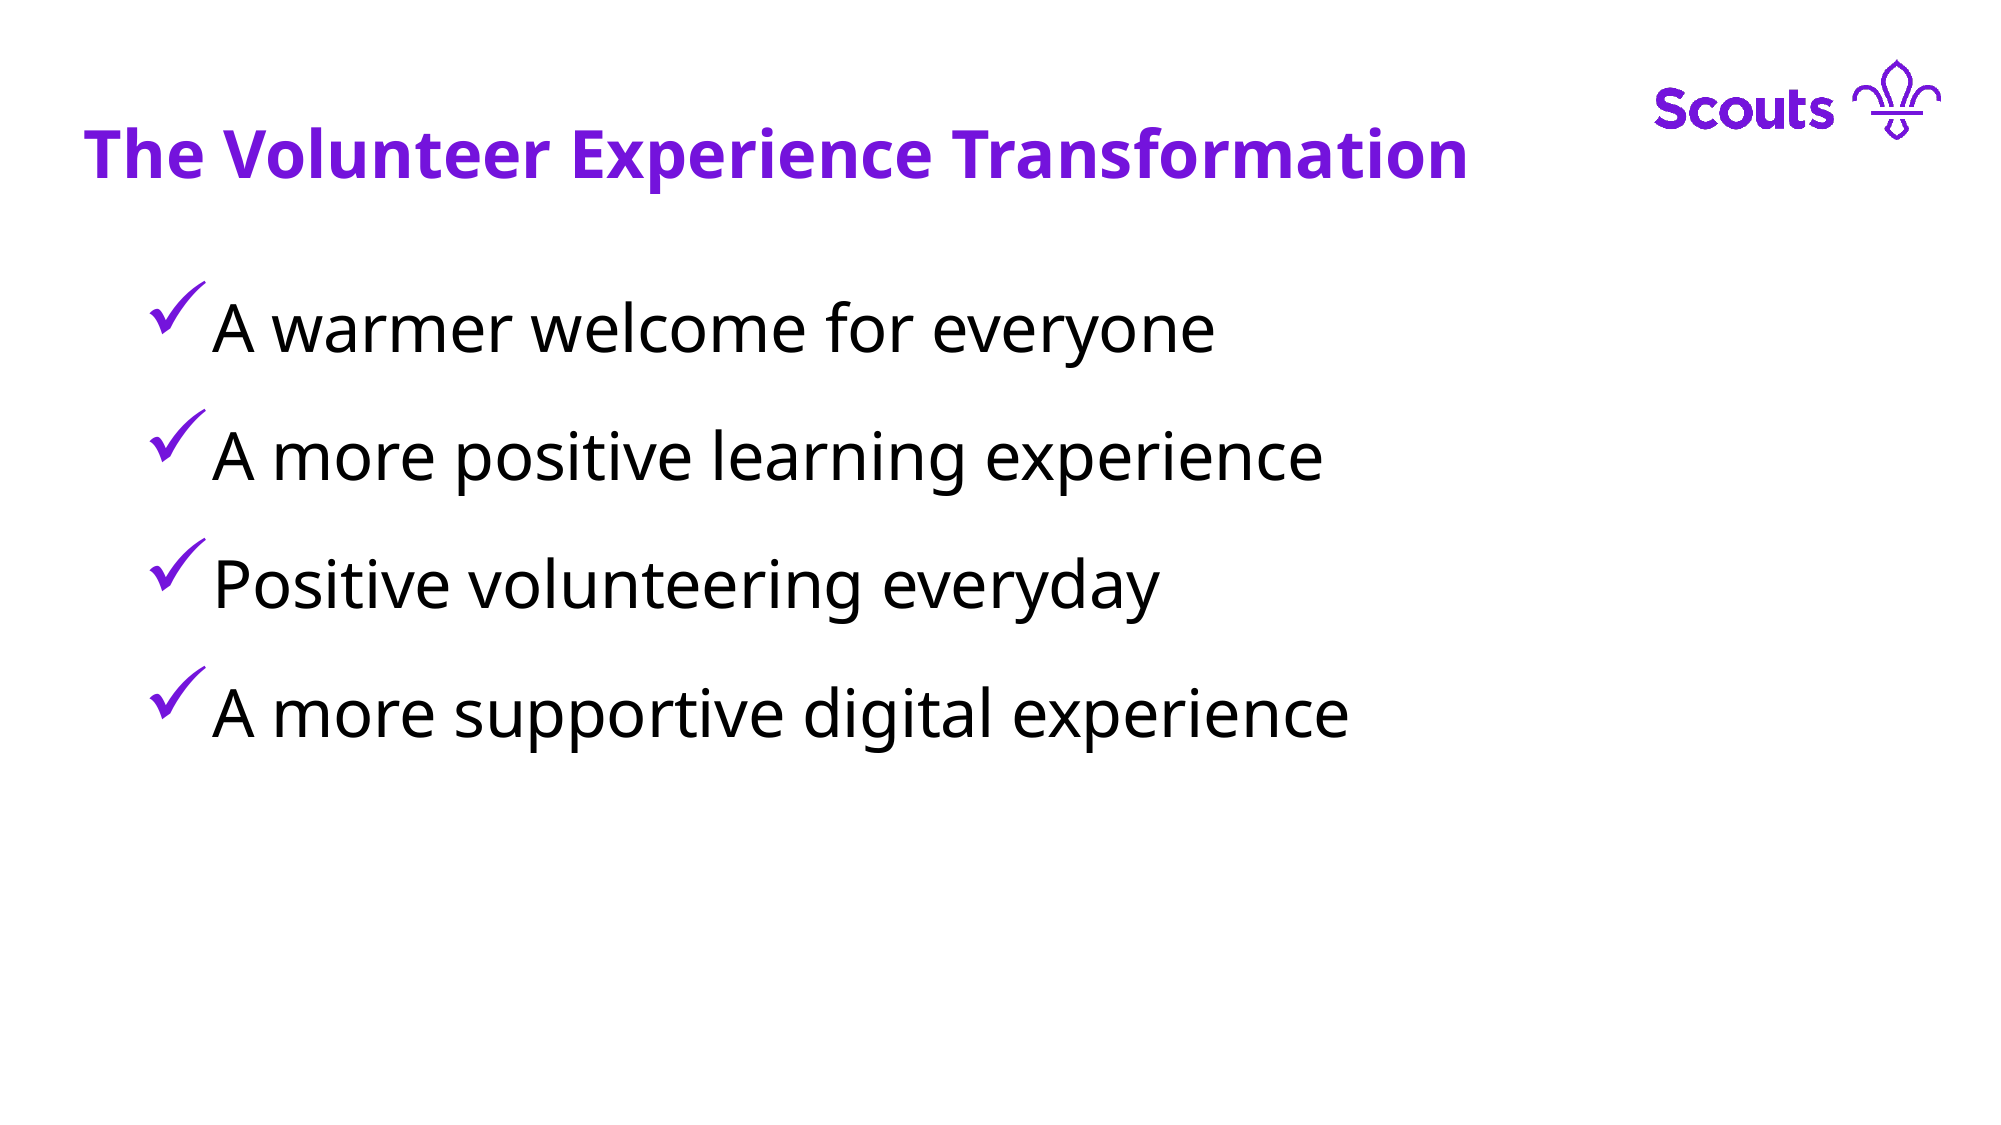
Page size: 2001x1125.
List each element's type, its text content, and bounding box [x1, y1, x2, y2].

picture [1654, 59, 1941, 140]
text_box A warmer welcome for everyone A more positive learning experience Positive volunteering everyday A more supportive digital experience [141, 277, 1654, 971]
text_box The Volunteer Experience Transformation [58, 104, 1532, 200]
